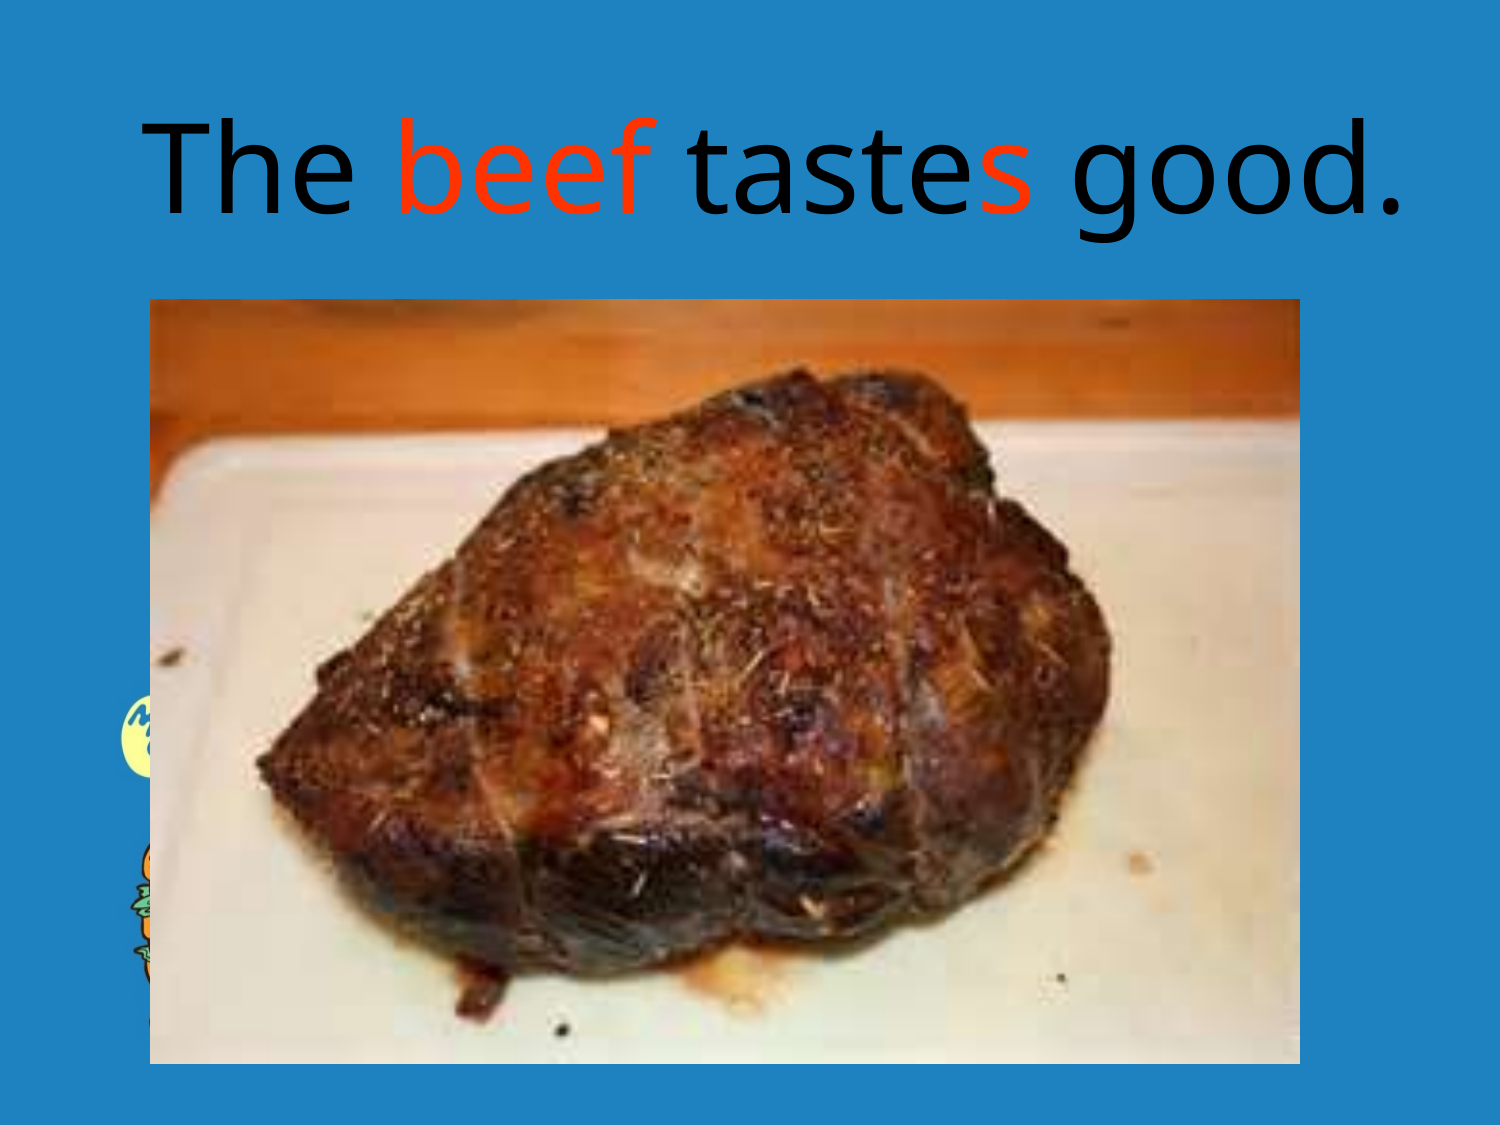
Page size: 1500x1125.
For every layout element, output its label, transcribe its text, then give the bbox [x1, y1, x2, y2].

text_box The beef tastes good. [99, 70, 1450, 258]
picture [0, 0, 1500, 1125]
